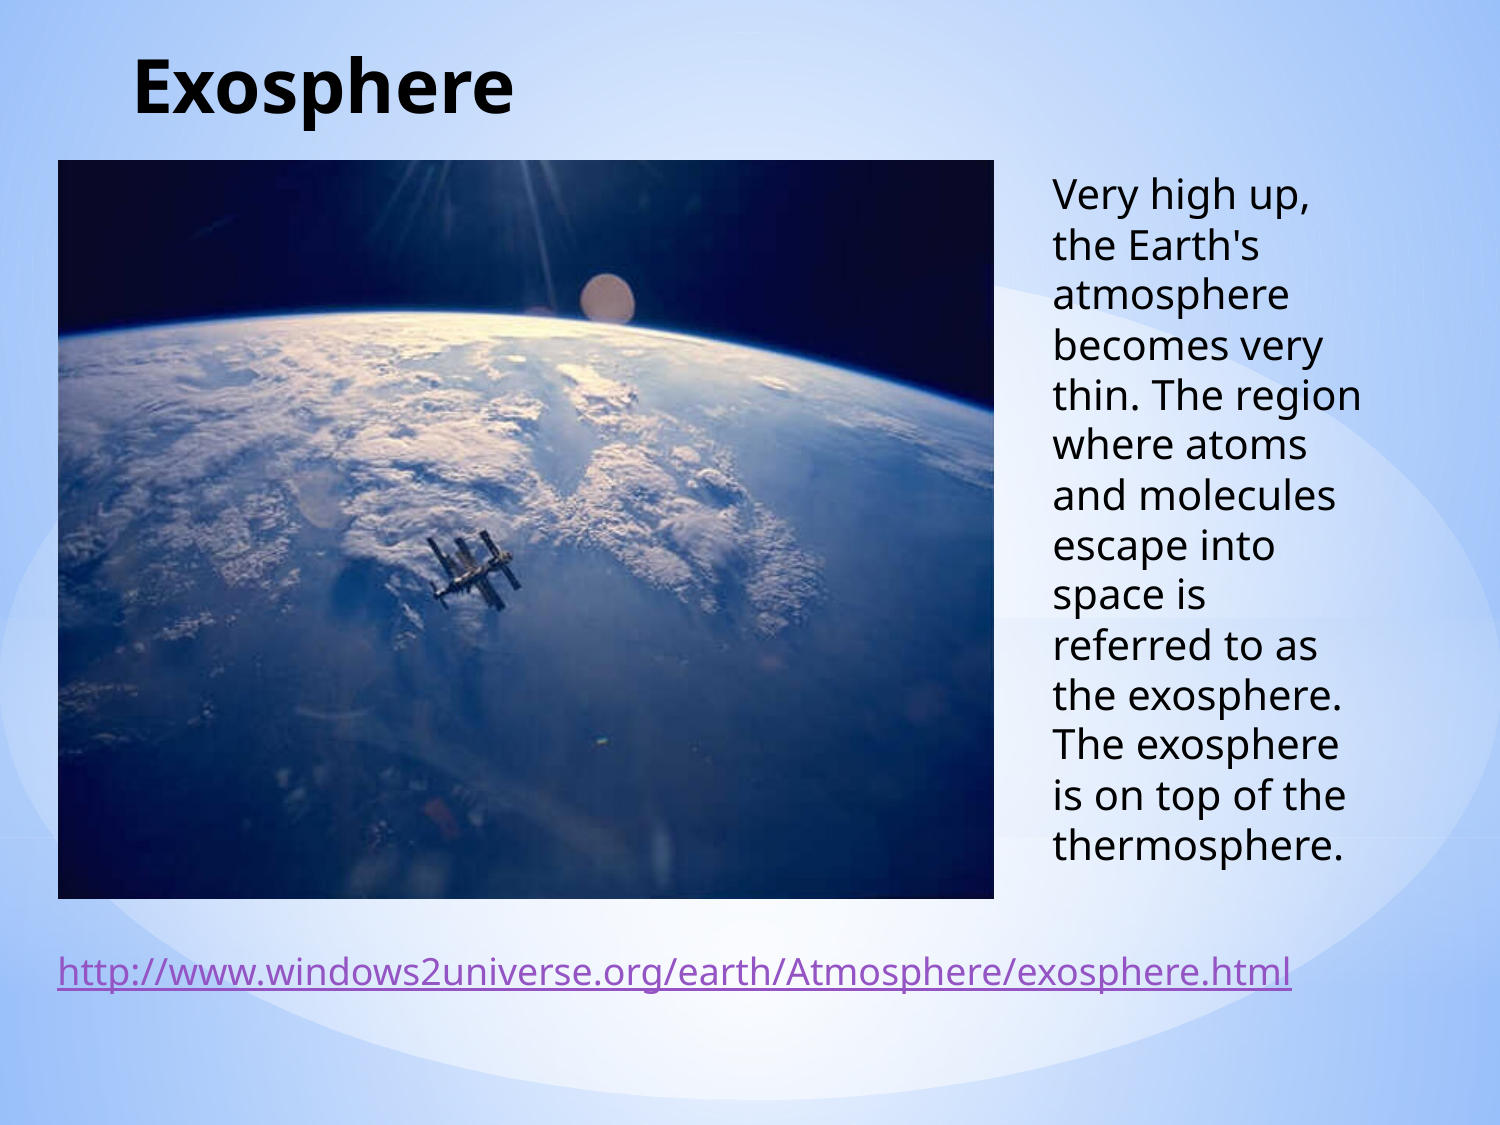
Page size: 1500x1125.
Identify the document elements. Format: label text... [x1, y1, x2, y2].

text_box http://www.windows2universe.org/earth/Atmosphere/exosphere.html [42, 940, 1378, 1007]
text_box Exosphere [116, 30, 532, 136]
text_box Very high up, the Earth's atmosphere becomes very thin. The region where atoms and molecules escape into space is referred to as the exosphere. The exosphere is on top of the thermosphere. [1037, 160, 1381, 876]
picture [58, 160, 994, 899]
